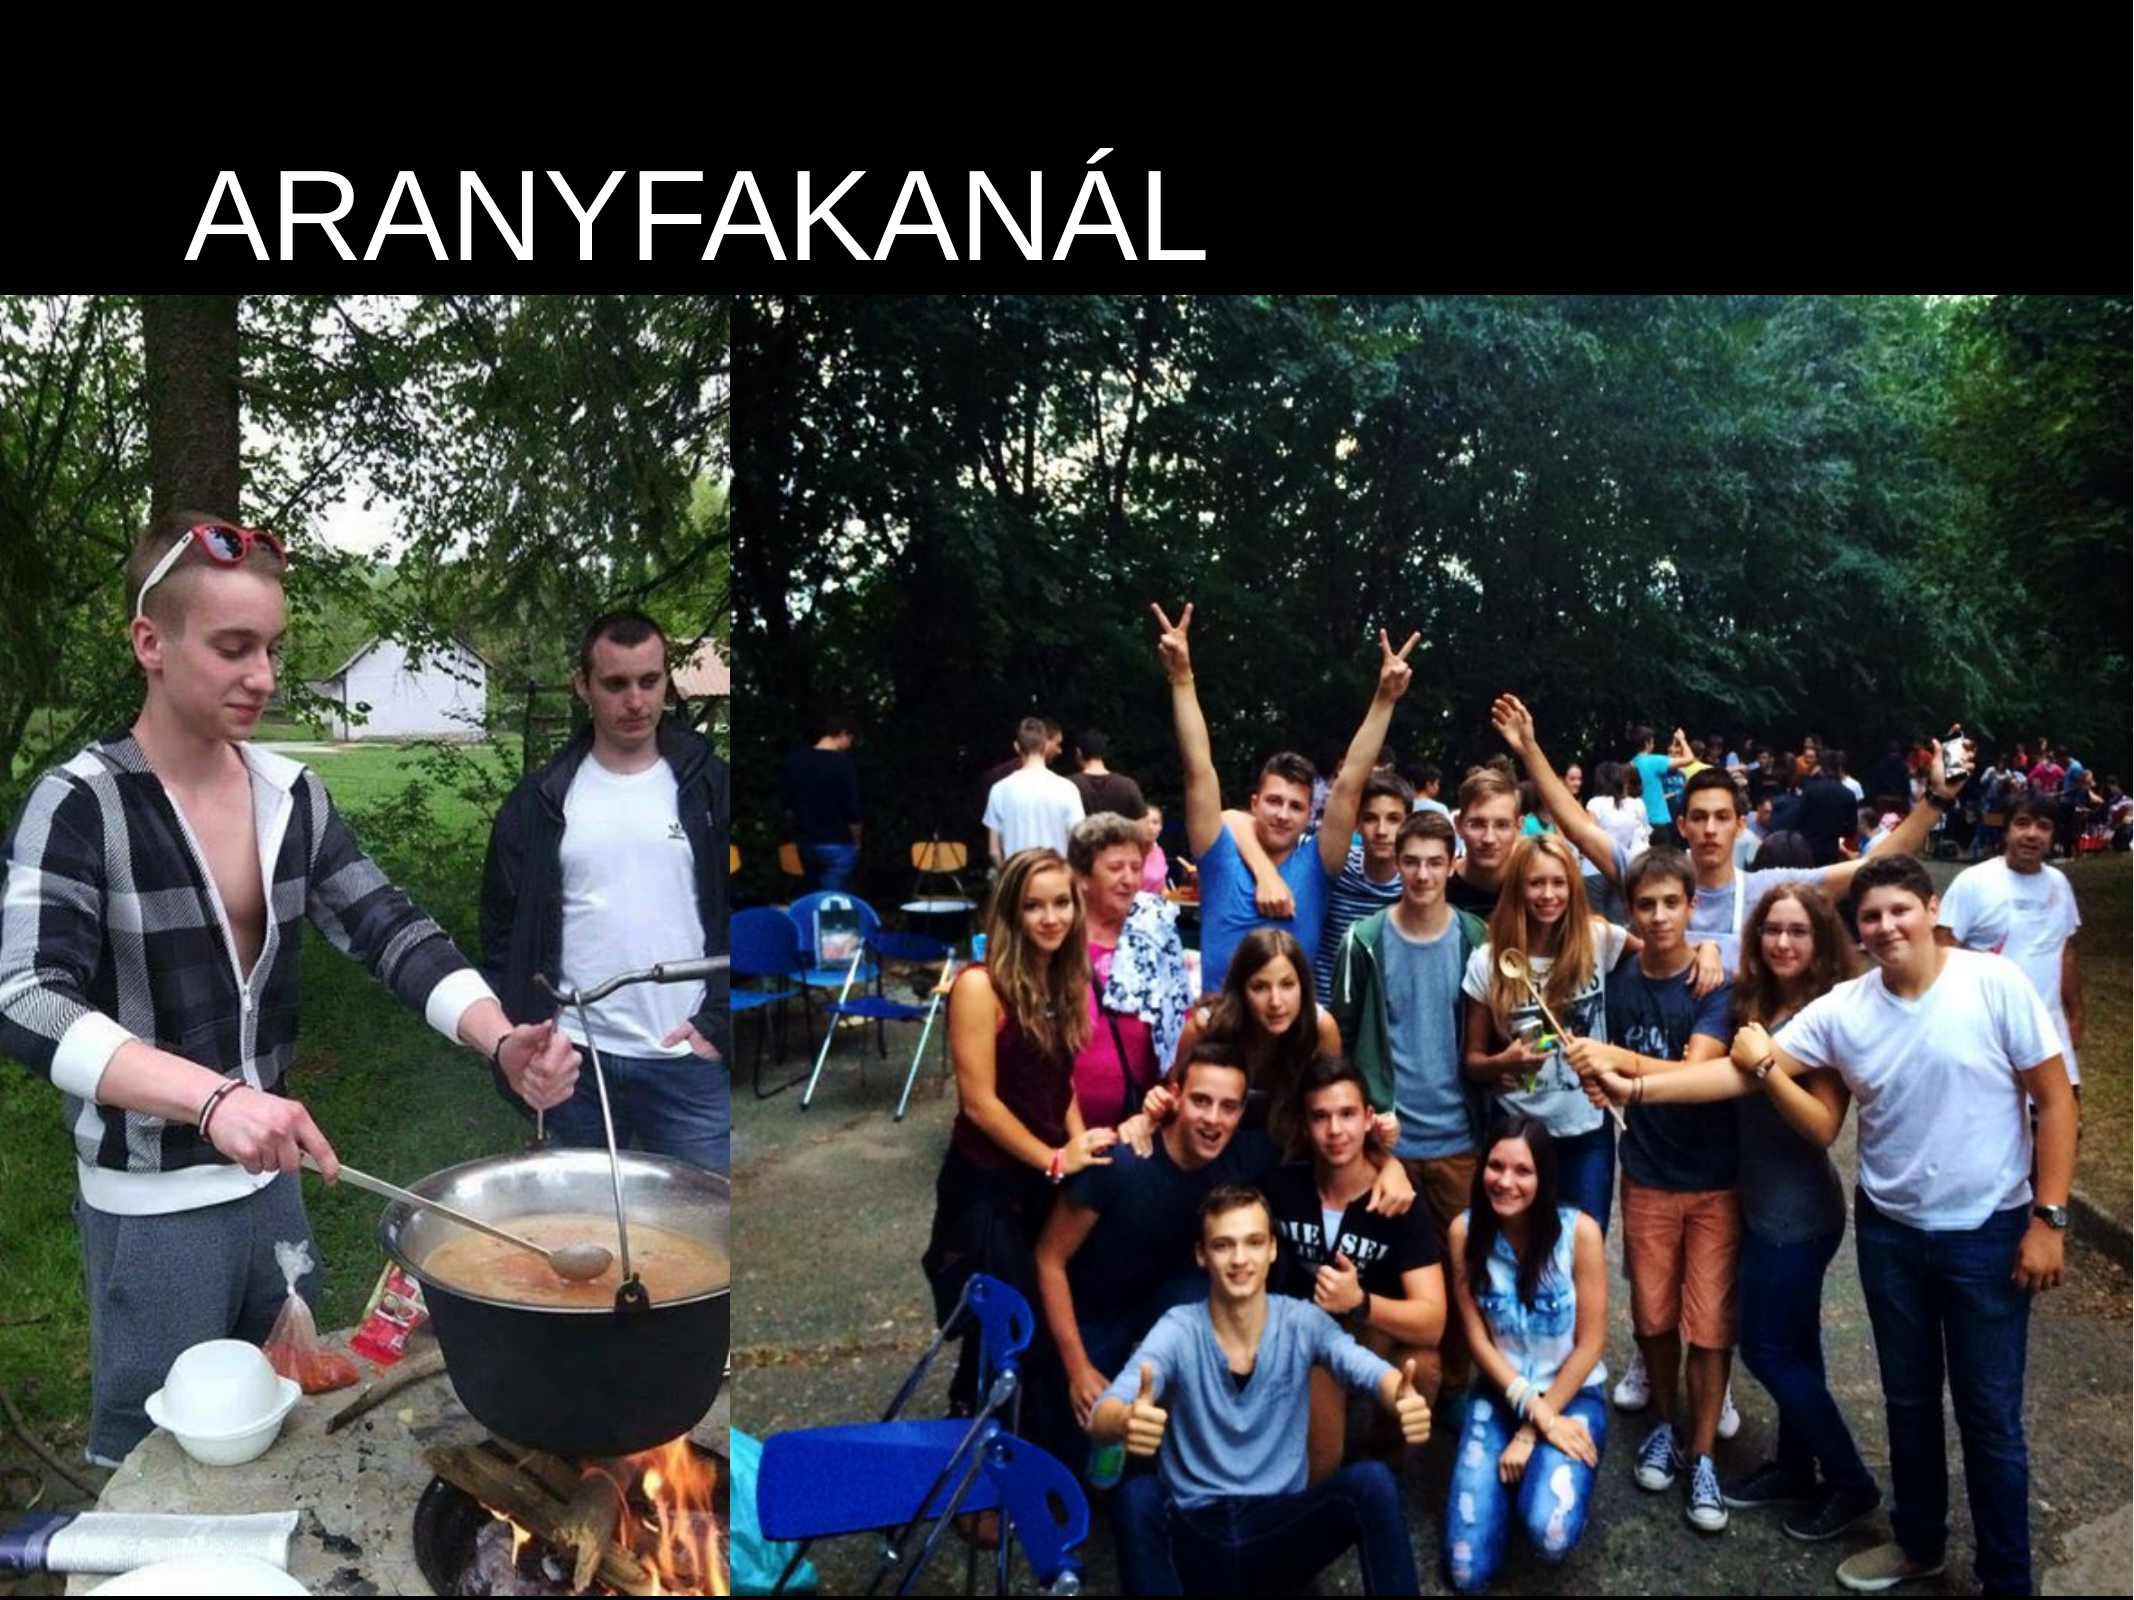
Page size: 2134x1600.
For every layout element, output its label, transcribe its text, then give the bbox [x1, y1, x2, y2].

text_box ARANYFAKANÁL [176, 122, 1908, 294]
picture [0, 295, 2134, 1596]
